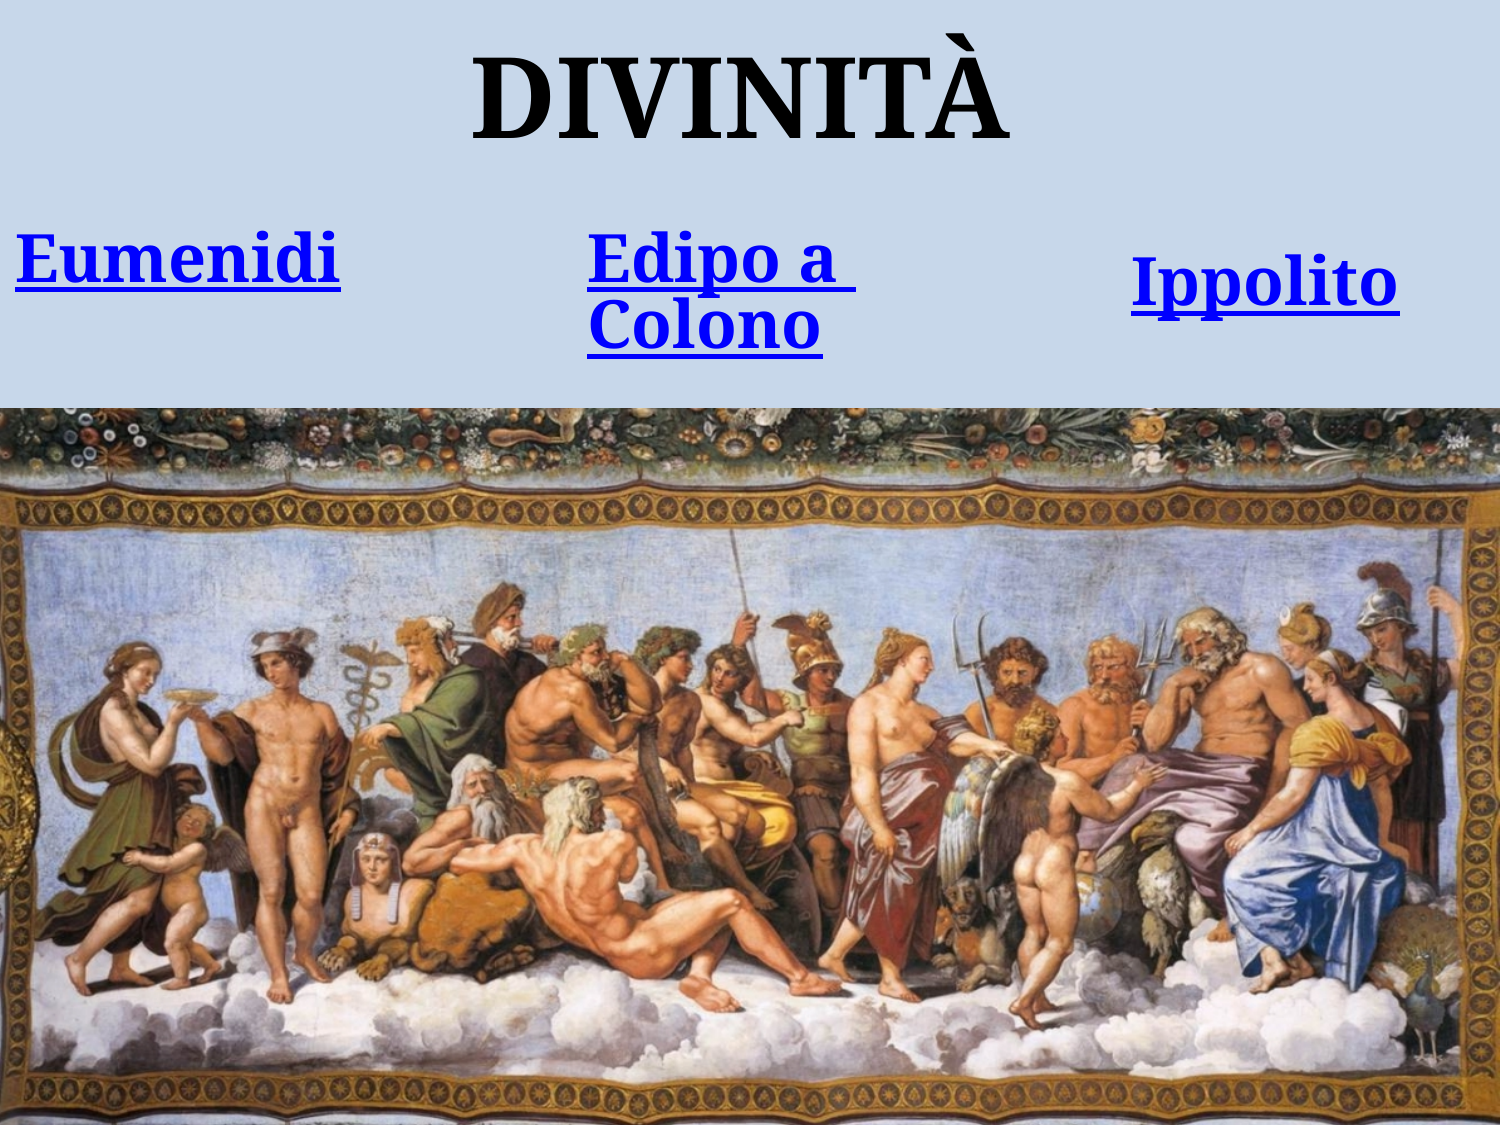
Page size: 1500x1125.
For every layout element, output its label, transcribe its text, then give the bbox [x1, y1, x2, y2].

text_box Ippolito [1116, 231, 1441, 338]
text_box Edipo a Colono [572, 208, 910, 314]
list Eumenidi [0, 208, 402, 291]
title DIVINITÀ [64, 0, 1415, 188]
picture [0, 408, 1500, 1125]
